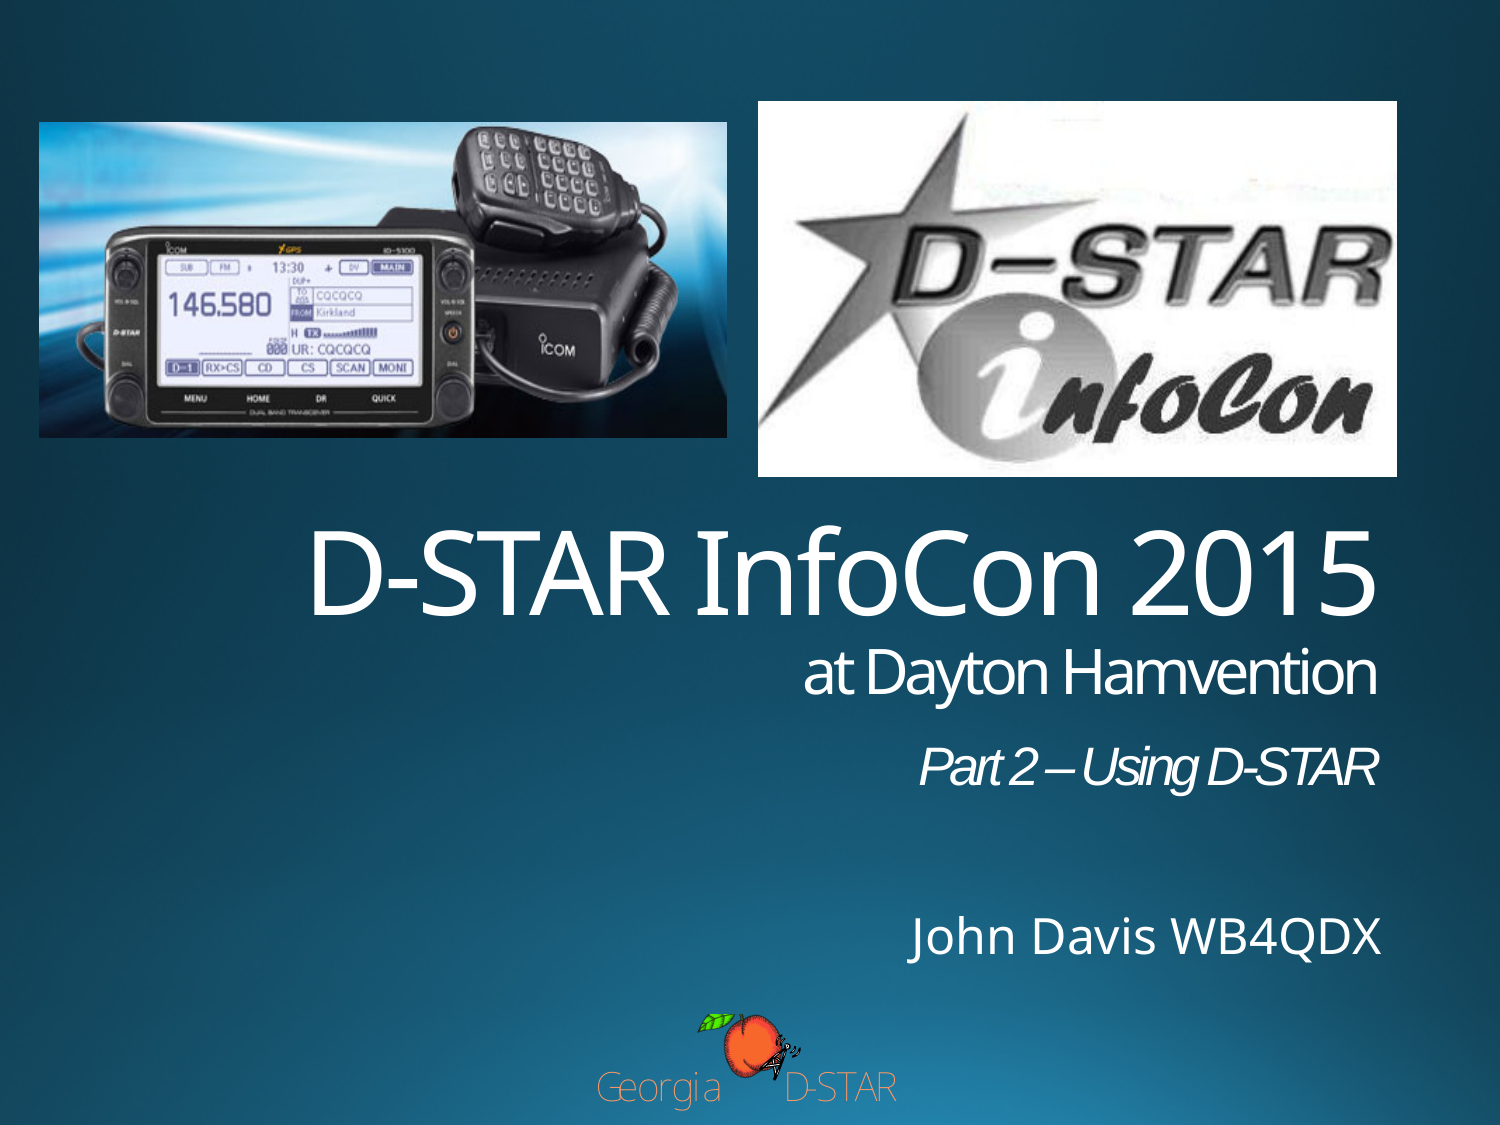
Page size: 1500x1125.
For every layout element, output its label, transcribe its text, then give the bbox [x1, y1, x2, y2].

subtitle John Davis WB4QDX [271, 871, 1397, 974]
title D-STAR InfoCon 2015 at Dayton Hamvention Part 2 – Using D-STAR [271, 506, 1397, 829]
picture [0, 0, 1500, 1125]
